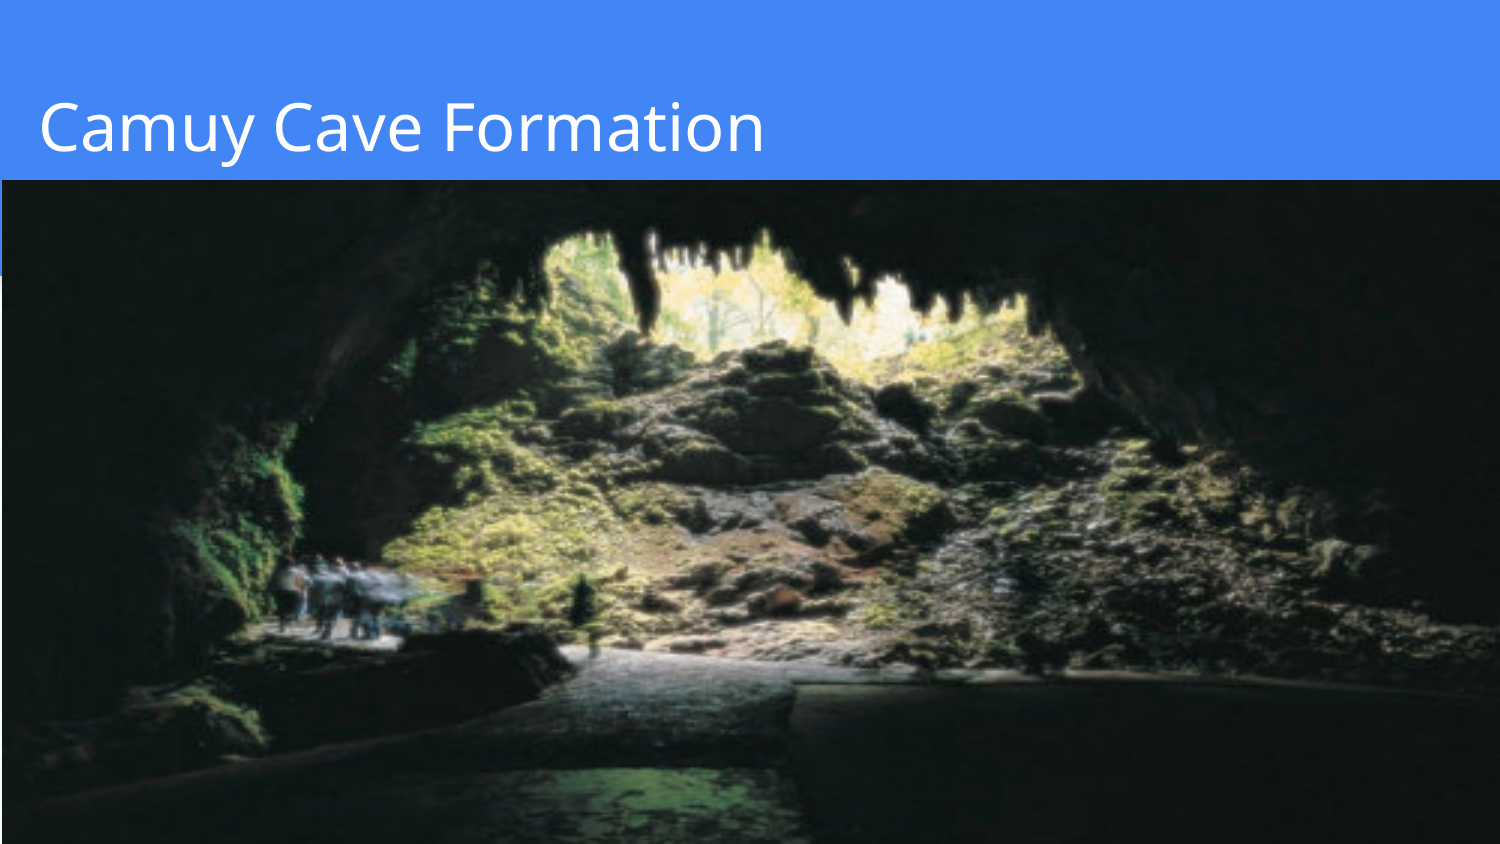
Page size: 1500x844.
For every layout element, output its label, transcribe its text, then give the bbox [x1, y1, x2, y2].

picture [1, 179, 1500, 844]
title Camuy Cave Formation [23, 54, 1373, 178]
